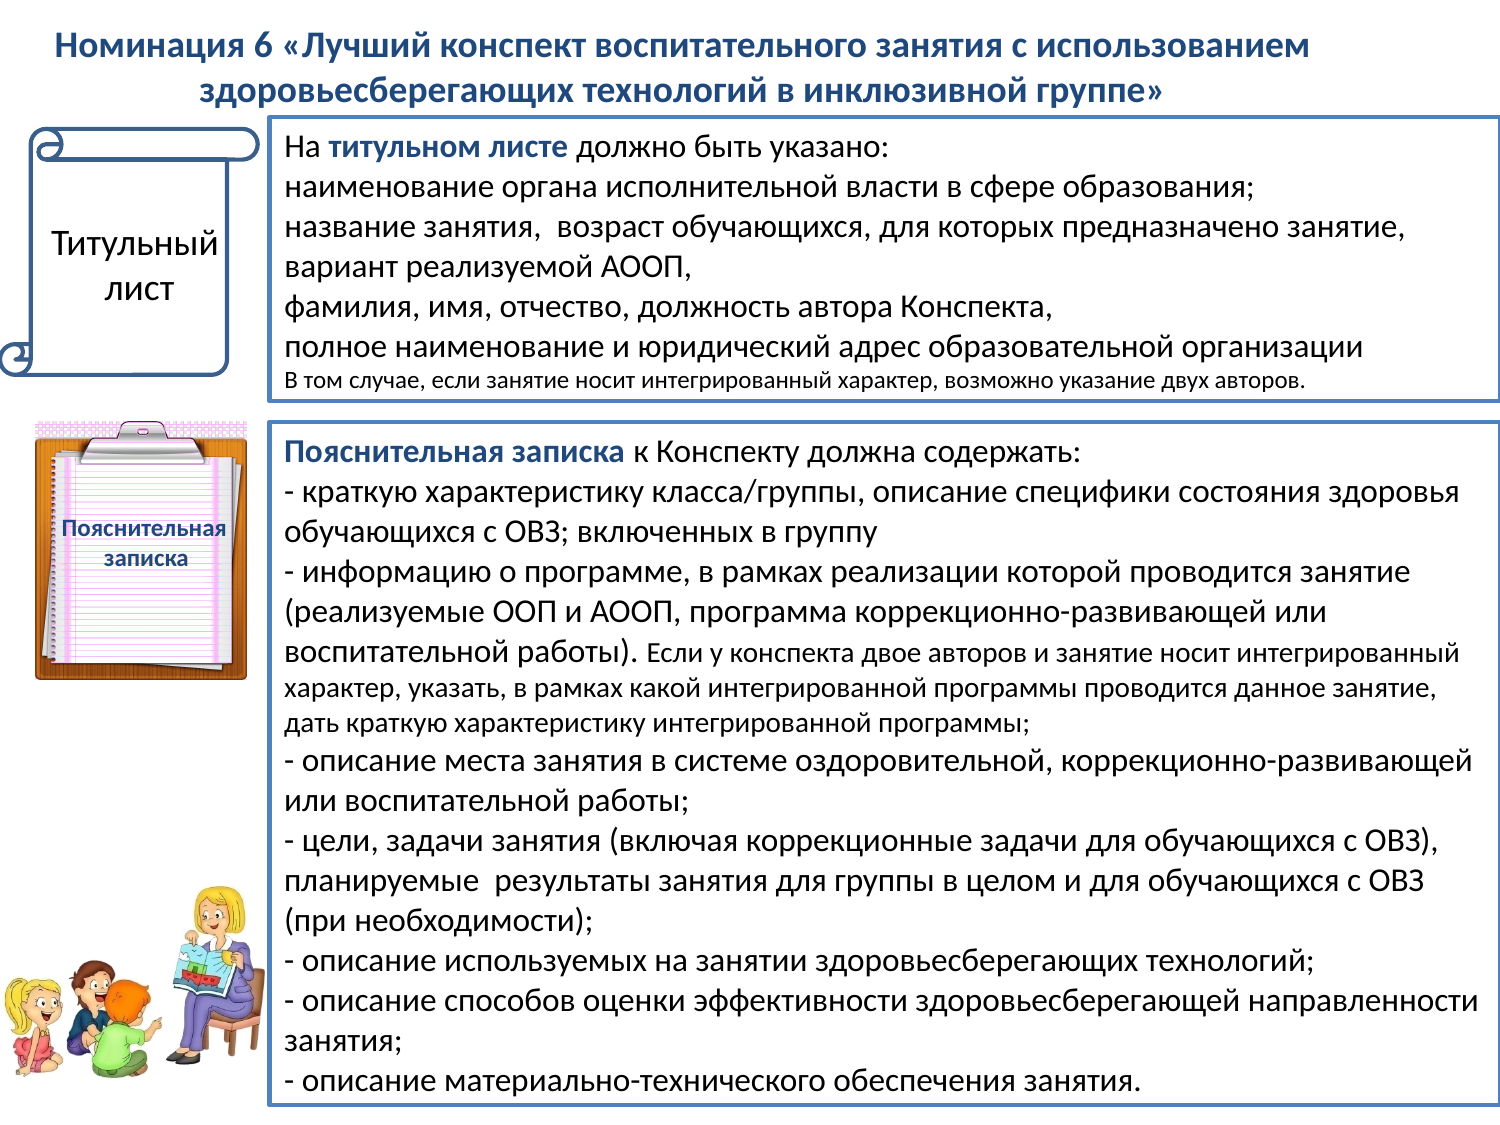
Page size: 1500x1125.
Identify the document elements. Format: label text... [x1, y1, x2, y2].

text_box Номинация 6 «Лучший конспект воспитательного занятия с использованием здоровьесберегающих технологий в инклюзивной группе» [35, 11, 1332, 119]
text_box Пояснительная записка к Конспекту должна содержать: - краткую характеристику класса/группы, описание специфики состояния здоровья обучающихся с ОВЗ; включенных в группу - информацию о программе, в рамках реализации которой проводится занятие (реализуемые ООП и АООП, программа коррекционно-развивающей или воспитательной работы). Если у конспекта двое авторов и занятие носит интегрированный характер, указать, в рамках какой интегрированной программы проводится данное занятие, дать краткую характеристику интегрированной программы; - описание места занятия в системе оздоровительной, коррекционно-развивающей или воспитательной работы; - цели, задачи занятия (включая коррекционные задачи для обучающихся с ОВЗ), планируемые результаты занятия для группы в целом и для обучающихся с ОВЗ (при необходимости); - описание используемых на занятии здоровьесберегающих технологий; - описание способов оценки эффективности здоровьесберегающей направленности занятия; - описание материально-технического обеспечения занятия. [267, 420, 1500, 1107]
text_box Титульный лист [36, 210, 243, 316]
picture [0, 808, 271, 1080]
text_box [0, 126, 260, 377]
picture [34, 421, 247, 680]
text_box На титульном листе должно быть указано: наименование органа исполнительной власти в сфере образования; название занятия, возраст обучающихся, для которых предназначено занятие, вариант реализуемой АООП, фамилия, имя, отчество, должность автора Конспекта, полное наименование и юридический адрес образовательной организации В том случае, если занятие носит интегрированный характер, возможно указание двух авторов. [267, 115, 1500, 403]
